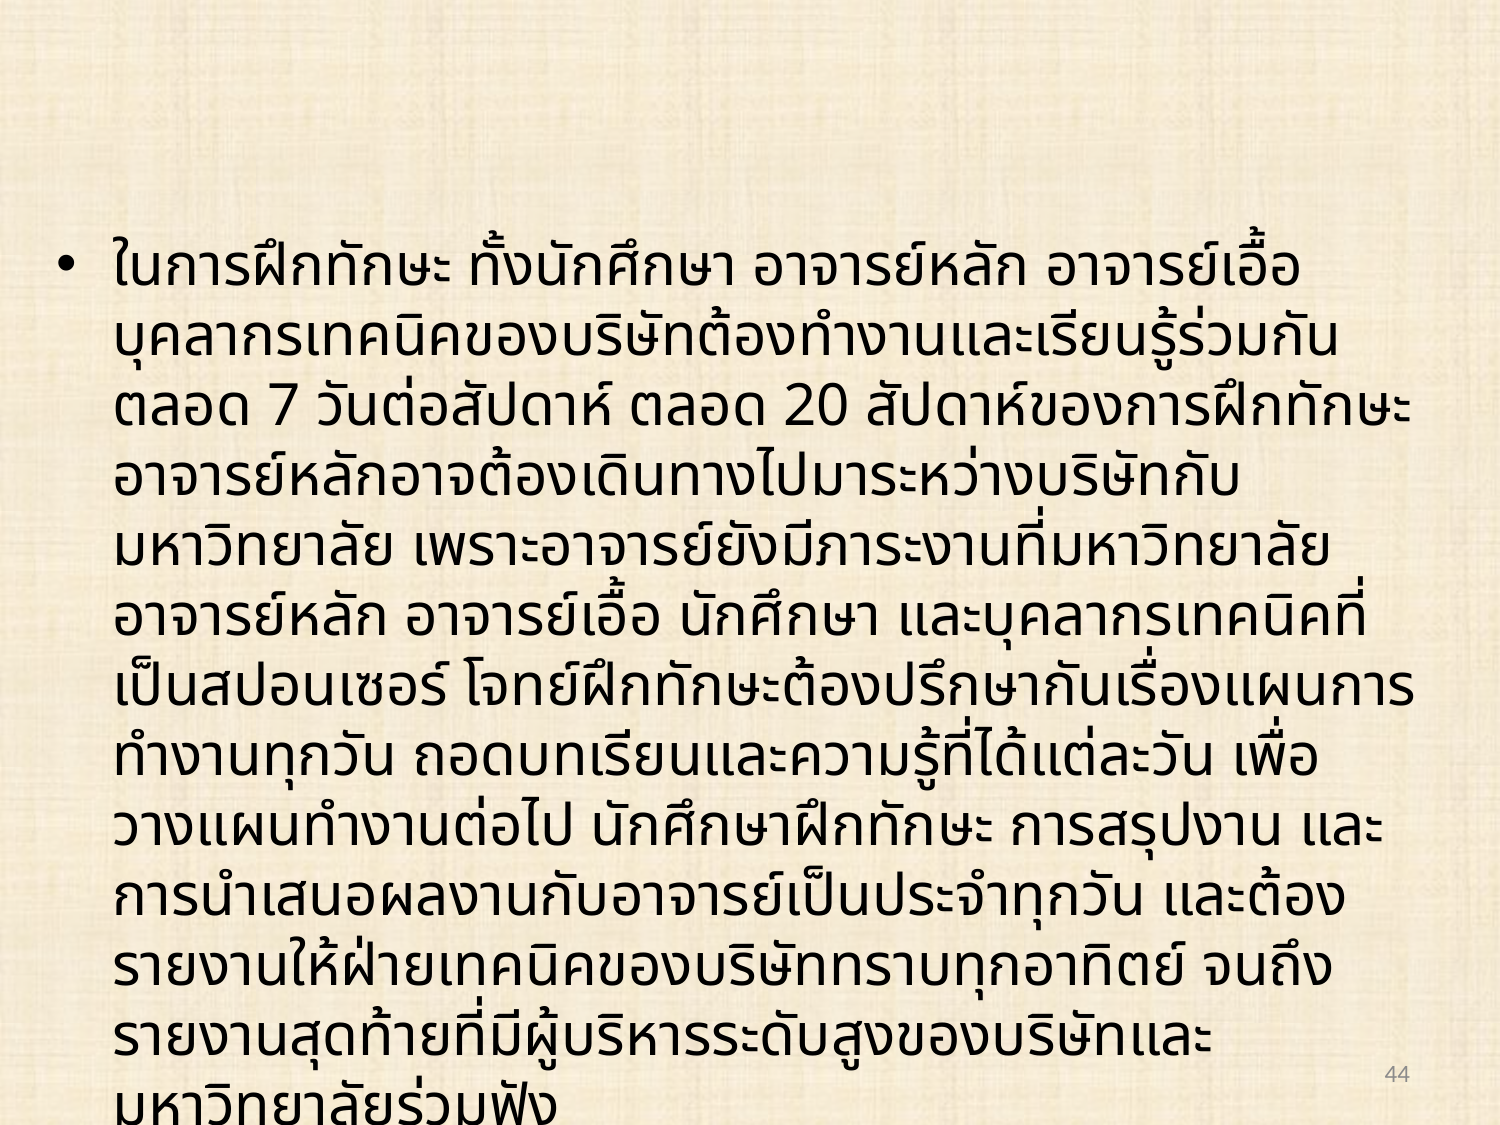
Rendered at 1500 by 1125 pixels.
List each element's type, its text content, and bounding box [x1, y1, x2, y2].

list ในการฝึกทักษะ ทั้งนักศึกษา อาจารย์หลัก อาจารย์เอื้อ บุคลากรเทคนิคของบริษัทต้องทำงานและเรียนรู้ร่วมกันตลอด 7 วันต่อสัปดาห์ ตลอด 20 สัปดาห์ของการฝึกทักษะ อาจารย์หลักอาจต้องเดินทางไปมาระหว่างบริษัทกับมหาวิทยาลัย เพราะอาจารย์ยังมีภาระงานที่มหาวิทยาลัย อาจารย์หลัก อาจารย์เอื้อ นักศึกษา และบุคลากรเทคนิคที่เป็นสปอนเซอร์ โจทย์ฝึกทักษะต้องปรึกษากันเรื่องแผนการทำงานทุกวัน ถอดบทเรียนและความรู้ที่ได้แต่ละวัน เพื่อวางแผนทำงานต่อไป นักศึกษาฝึกทักษะ การสรุปงาน และการนำเสนอผลงานกับอาจารย์เป็นประจำทุกวัน และต้องรายงานให้ฝ่ายเทคนิคของบริษัททราบทุกอาทิตย์ จนถึงรายงานสุดท้ายที่มีผู้บริหารระดับสูงของบริษัทและมหาวิทยาลัยร่วมฟัง [41, 219, 1471, 905]
slide_number 44 [1074, 1042, 1425, 1103]
